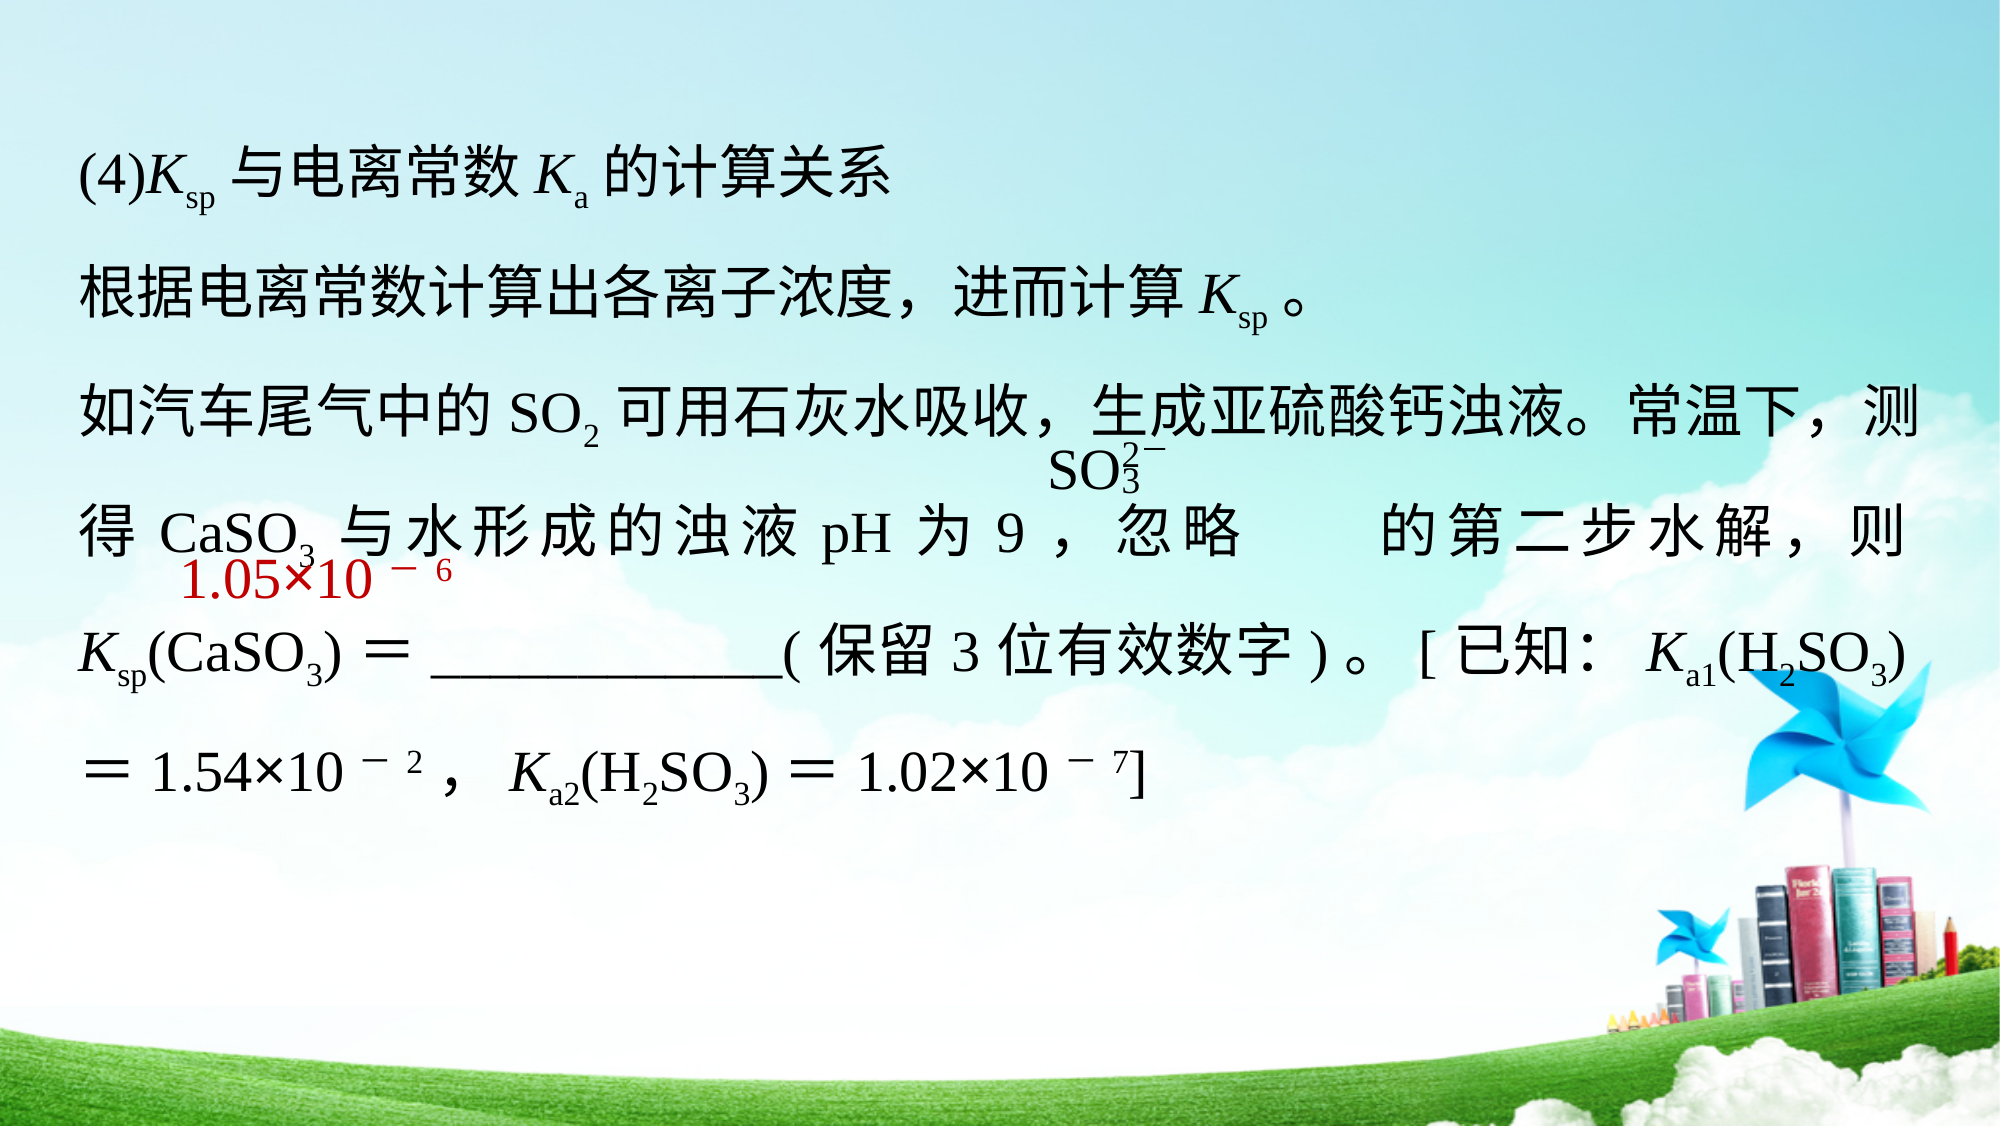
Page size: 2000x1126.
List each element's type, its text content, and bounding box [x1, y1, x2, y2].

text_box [1047, 422, 1244, 542]
picture [0, 0, 2000, 1126]
text_box 1.05×10－6 [165, 533, 468, 618]
text_box (4)Ksp与电离常数Ka的计算关系 根据电离常数计算出各离子浓度，进而计算Ksp。 如汽车尾气中的SO2可用石灰水吸收，生成亚硫酸钙浊液。常温下，测得CaSO3与水形成的浊液pH为9，忽略 的第二步水解，则Ksp(CaSO3)＝____________(保留3位有效数字)。[已知：Ka1(H2SO3)＝1.54×10－2，Ka2(H2SO3)＝1.02×10－7] [63, 88, 1936, 820]
